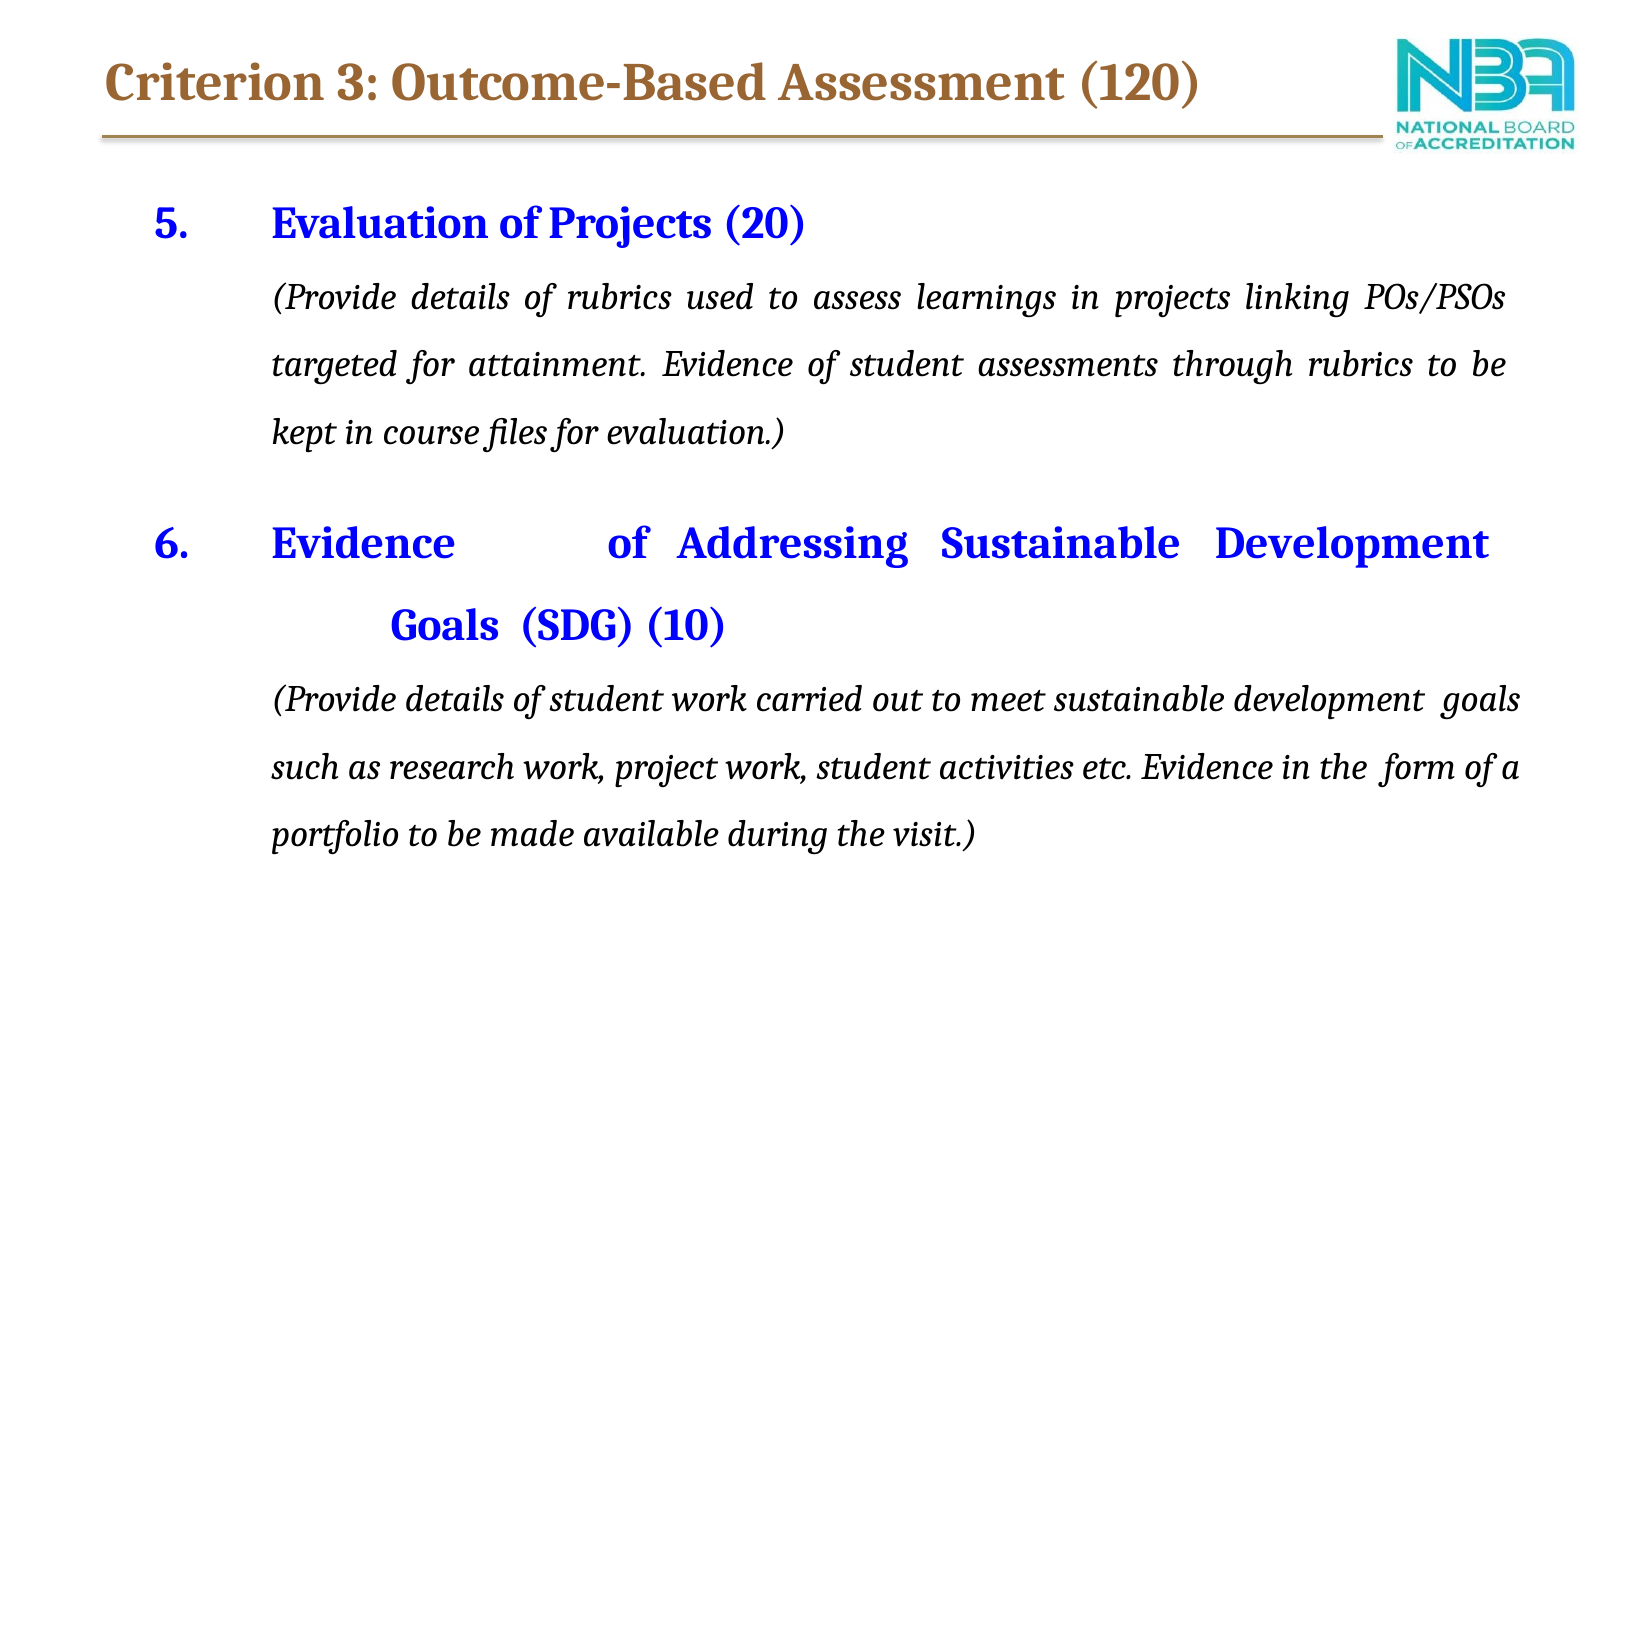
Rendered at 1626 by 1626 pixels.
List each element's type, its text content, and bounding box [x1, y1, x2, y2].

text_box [95, 32, 1581, 155]
title Criterion 3: Outcome-Based Assessment (120) [103, 162, 1252, 319]
text_box Evaluation of Projects (20) (Provide details of rubrics used to assess learnings in projects linking POs/PSOs targeted for attainment. Evidence of student assessments through rubrics to be kept in course files for evaluation.) Evidence of Addressing Sustainable Development Goals (SDG) (10) (Provide details of student work carried out to meet sustainable development goals such as research work, project work, student activities etc. Evidence in the form of a portfolio to be made available during the visit.) [152, 162, 1522, 855]
